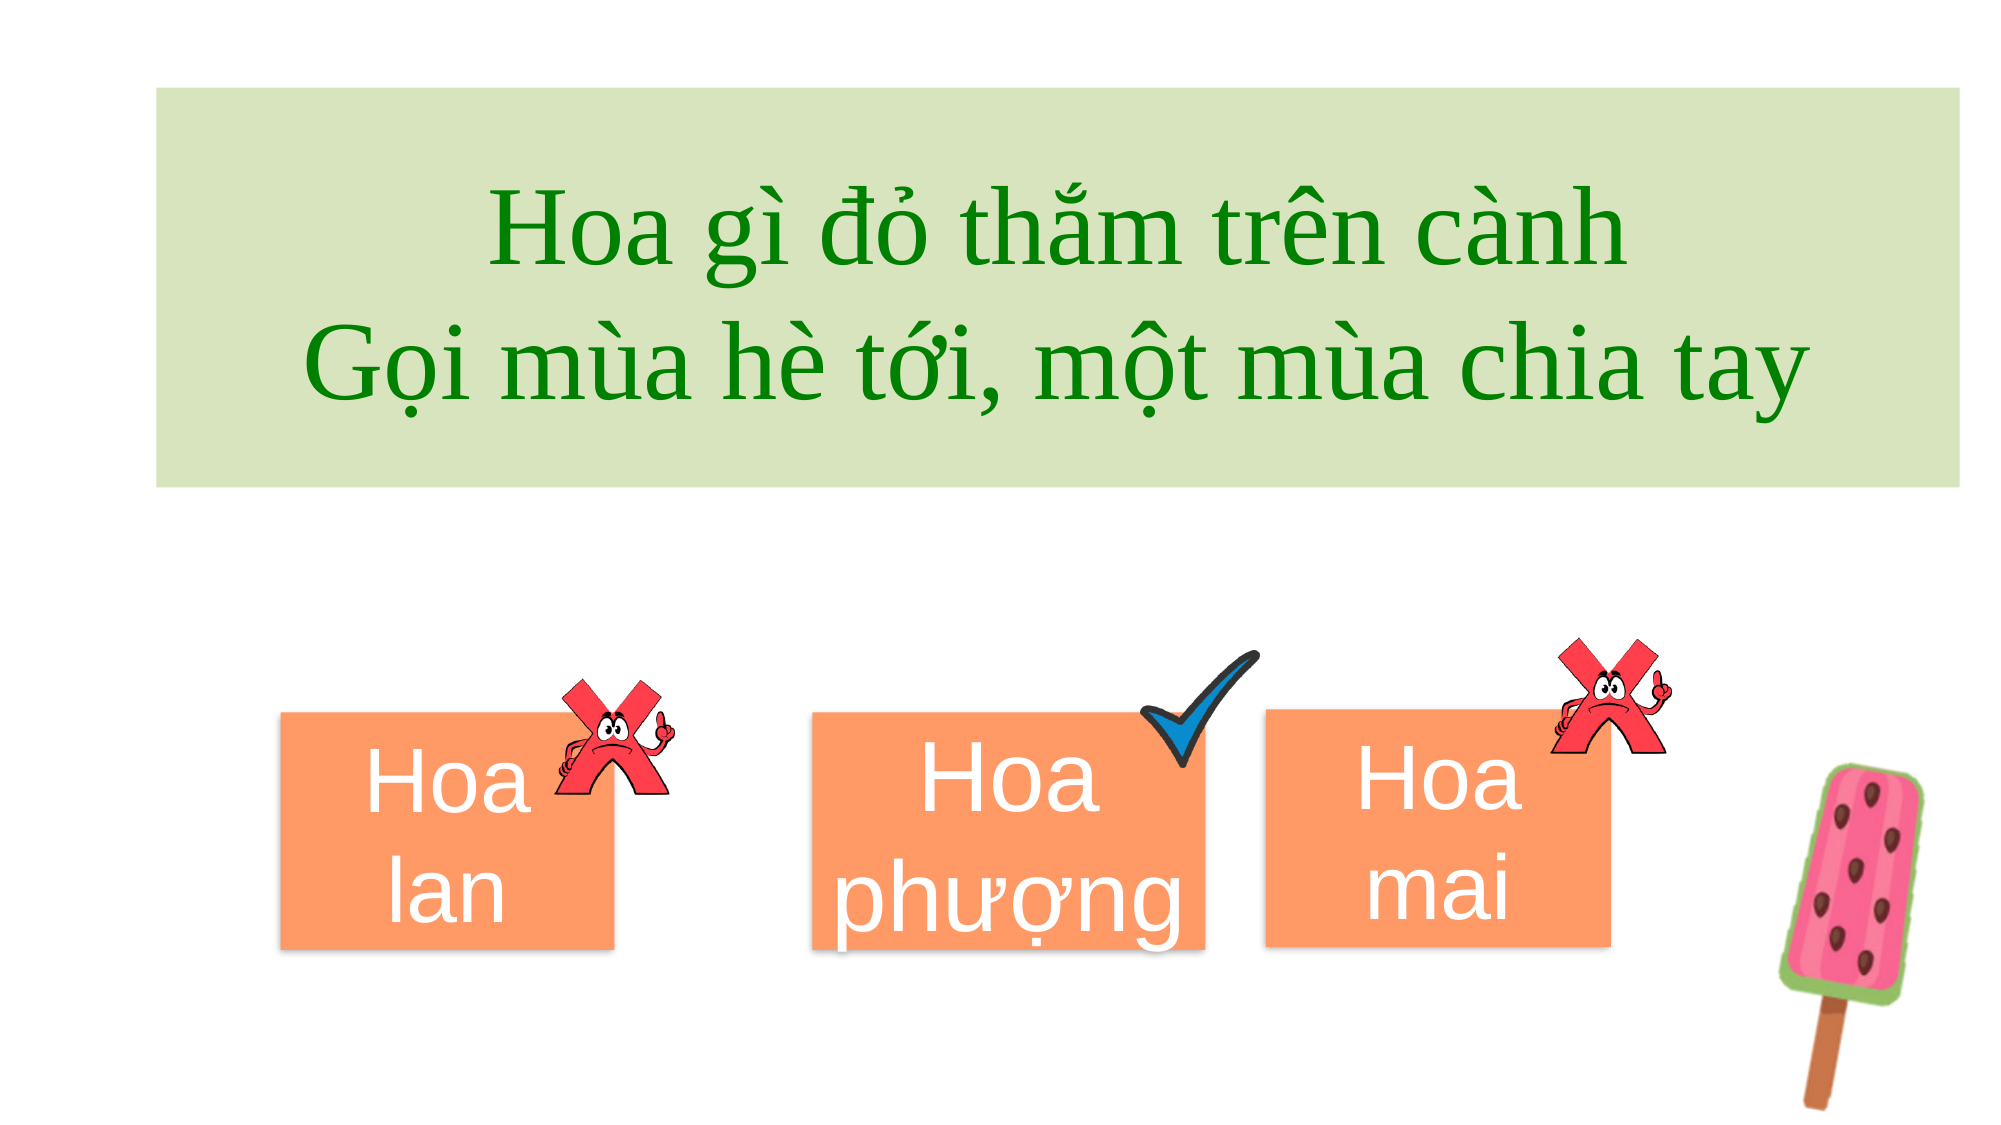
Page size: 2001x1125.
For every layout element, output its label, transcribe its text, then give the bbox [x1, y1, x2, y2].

picture [1140, 650, 1260, 768]
text_box Hoa gì đỏ thắm trên cành Gọi mùa hè tới, một mùa chia tay [154, 85, 1962, 490]
text_box Hoa lan [278, 710, 616, 952]
text_box Hoa mai [1264, 707, 1613, 949]
picture [1550, 637, 1672, 754]
text_box Hoa phượng [810, 710, 1208, 952]
picture [553, 678, 675, 795]
picture [1737, 746, 1960, 1125]
